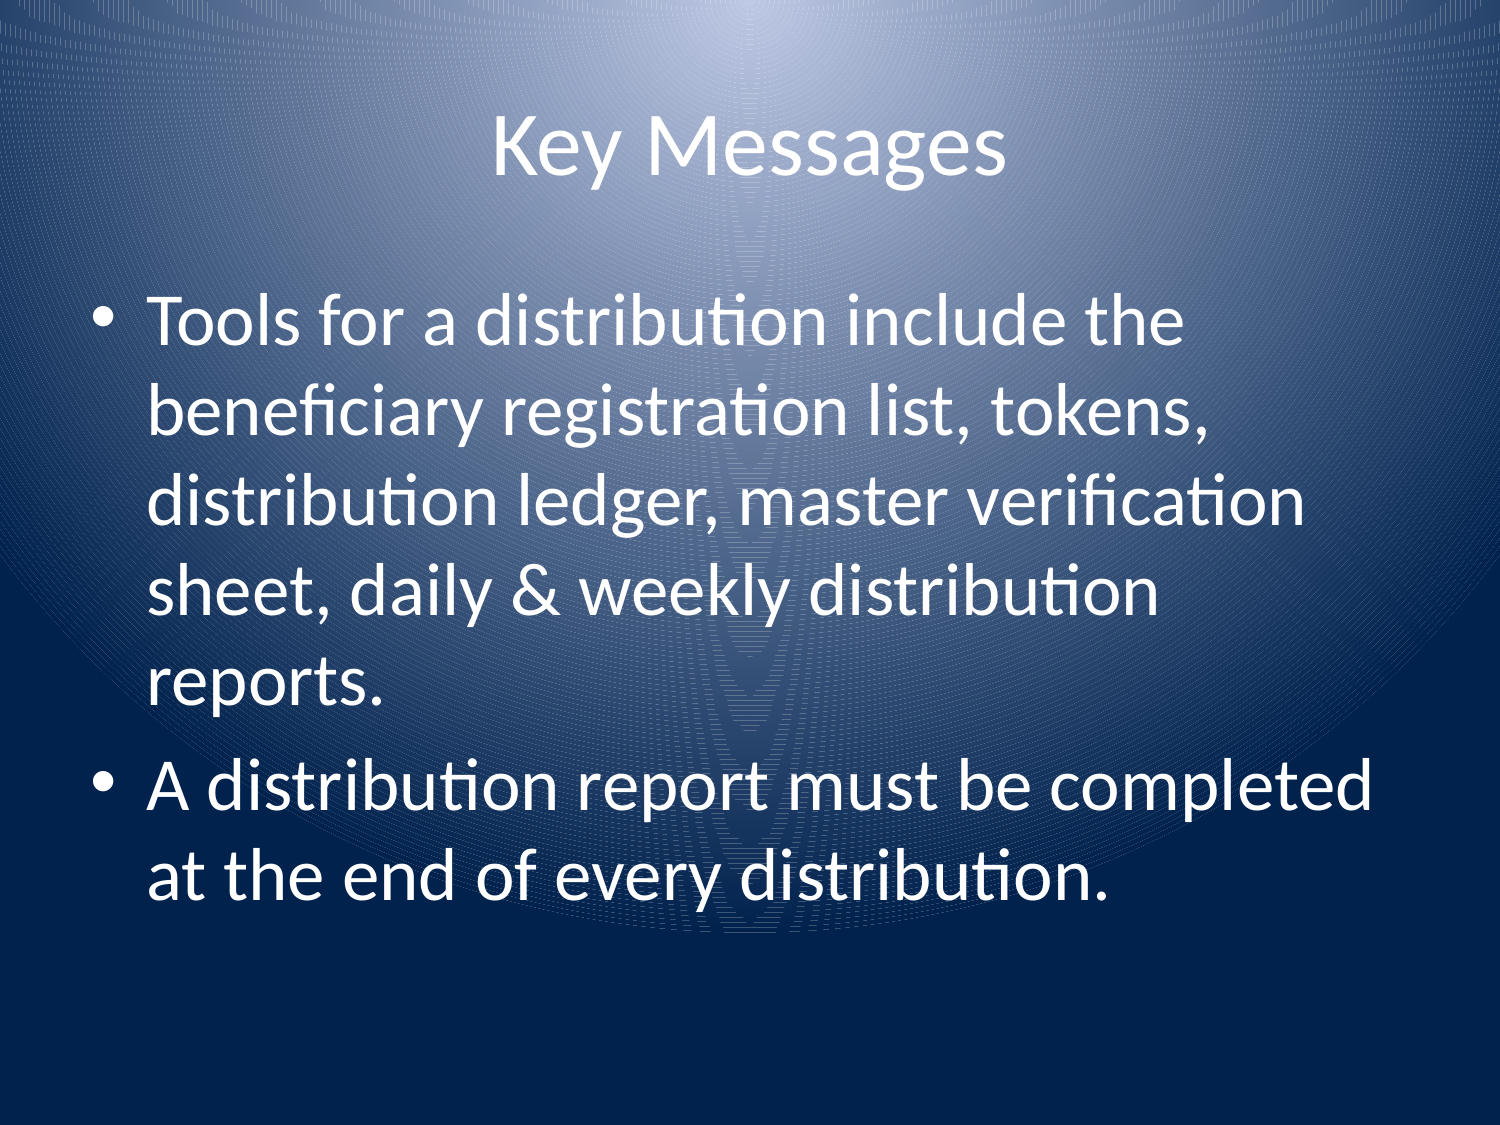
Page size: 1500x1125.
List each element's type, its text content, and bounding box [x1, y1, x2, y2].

list Tools for a distribution include the beneficiary registration list, tokens, distribution ledger, master verification sheet, daily & weekly distribution reports. A distribution report must be completed at the end of every distribution. [75, 262, 1425, 1005]
title Key Messages [75, 45, 1425, 233]
